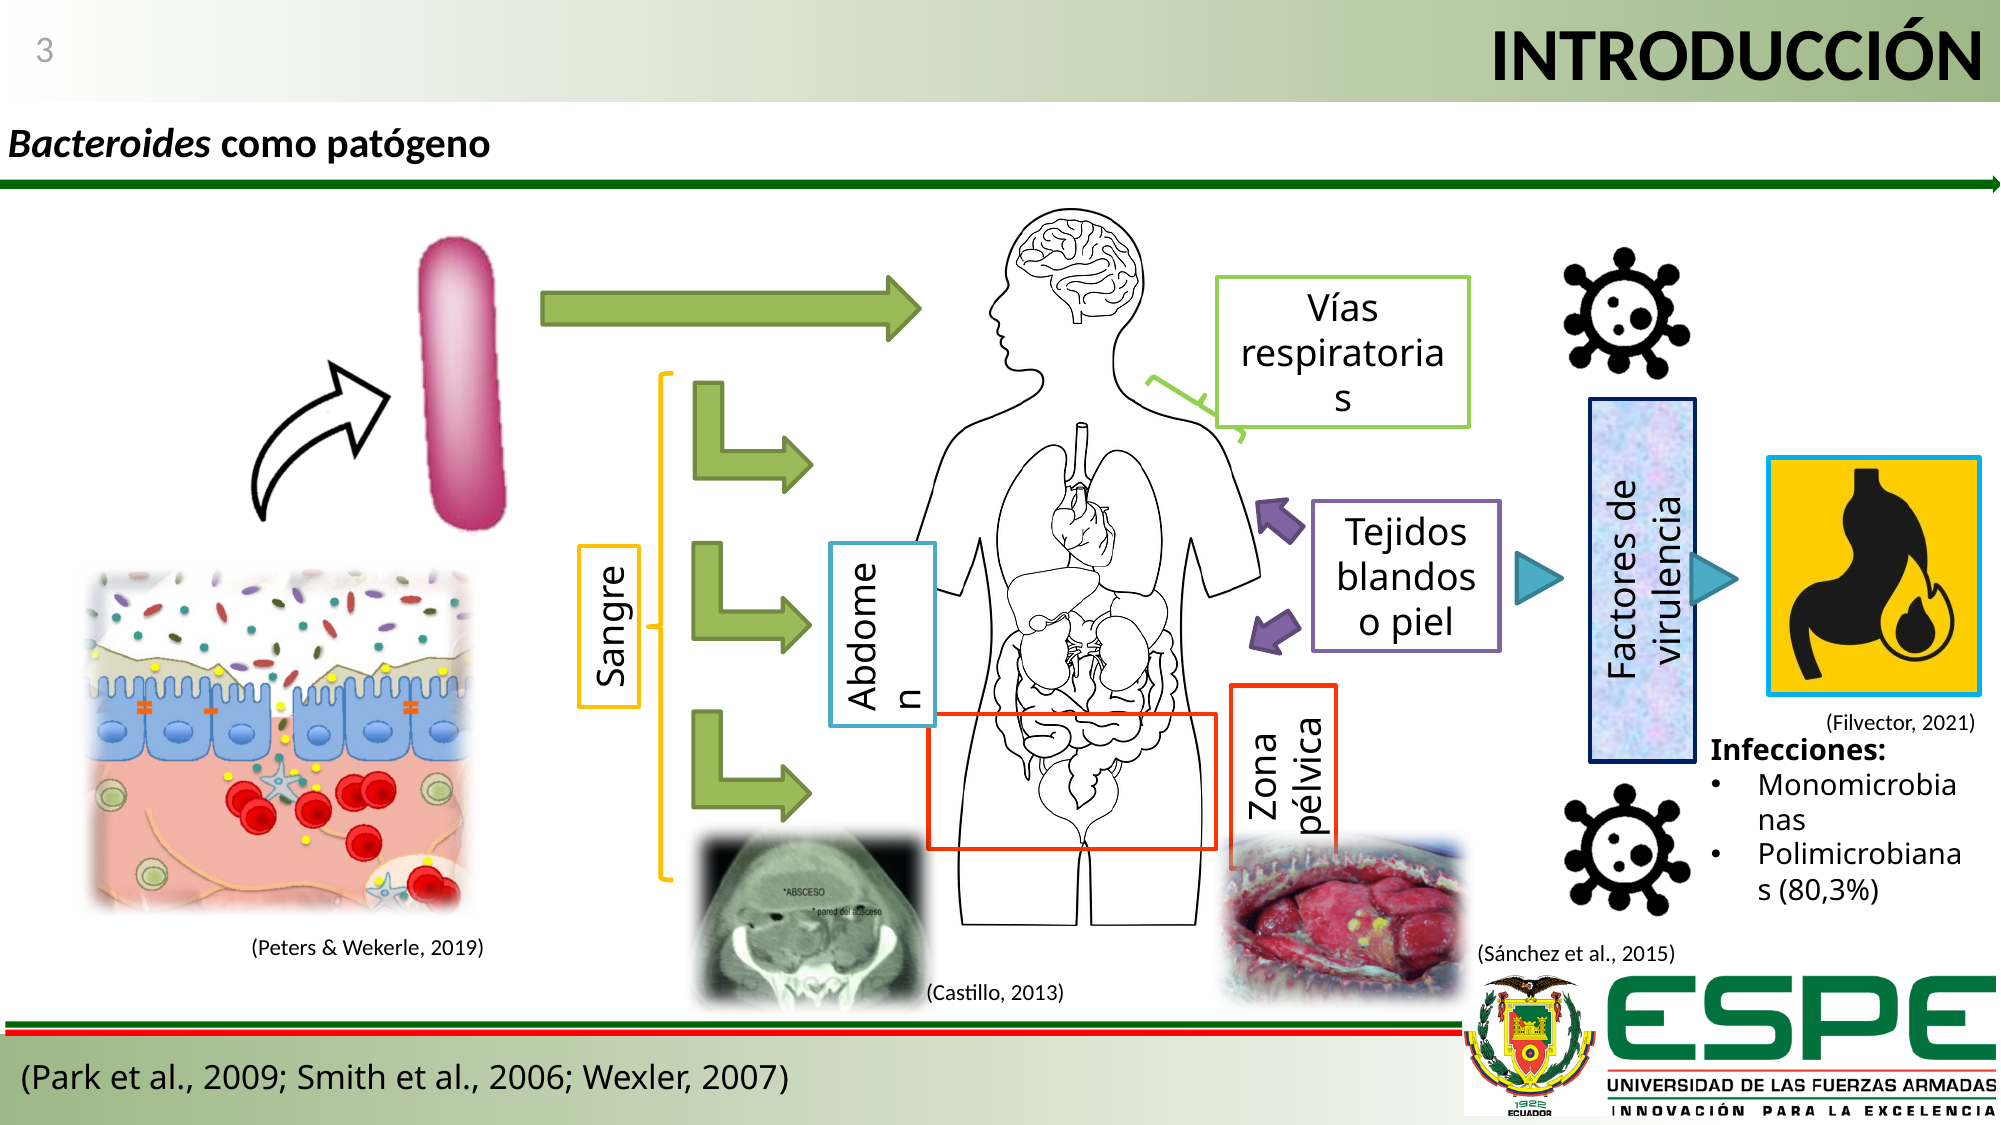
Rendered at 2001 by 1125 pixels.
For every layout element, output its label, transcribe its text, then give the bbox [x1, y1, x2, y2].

text_box [691, 540, 813, 655]
picture [220, 224, 522, 549]
text_box [692, 380, 814, 495]
text_box [0, 173, 2000, 196]
text_box Infecciones: Monomicrobianas Polimicrobianas (80,3%) [1696, 723, 1981, 914]
text_box Zona pélvica [1265, 683, 1338, 826]
picture [1562, 781, 1692, 918]
text_box (Filvector, 2021) [1810, 698, 1997, 743]
text_box (Peters & Wekerle, 2019) [236, 925, 508, 968]
title INTRODUCCIÓN [1469, 0, 2000, 99]
text_box [1265, 608, 1302, 656]
picture [684, 208, 1996, 1116]
text_box Factores de virulencia [1588, 397, 1697, 764]
text_box 3 [20, 17, 70, 78]
picture [78, 562, 478, 918]
picture [1561, 245, 1692, 381]
text_box (Park et al., 2009; Smith et al., 2006; Wexler, 2007) [6, 1048, 804, 1104]
text_box Vías respiratorias [1265, 275, 1471, 429]
text_box Sangre [577, 544, 641, 709]
text_box [1689, 551, 1739, 607]
text_box [1265, 497, 1306, 545]
text_box (Castillo, 2013) [944, 968, 1187, 1013]
text_box [647, 372, 674, 881]
text_box Abdomen [828, 541, 899, 728]
text_box [1514, 550, 1565, 606]
text_box Tejidos blandos o piel [1311, 499, 1502, 653]
text_box (Sánchez et al., 2015) [1479, 929, 1738, 974]
picture [1772, 461, 1976, 691]
text_box Bacteroides como patógeno [0, 108, 506, 174]
text_box [691, 709, 813, 818]
text_box [540, 275, 899, 343]
